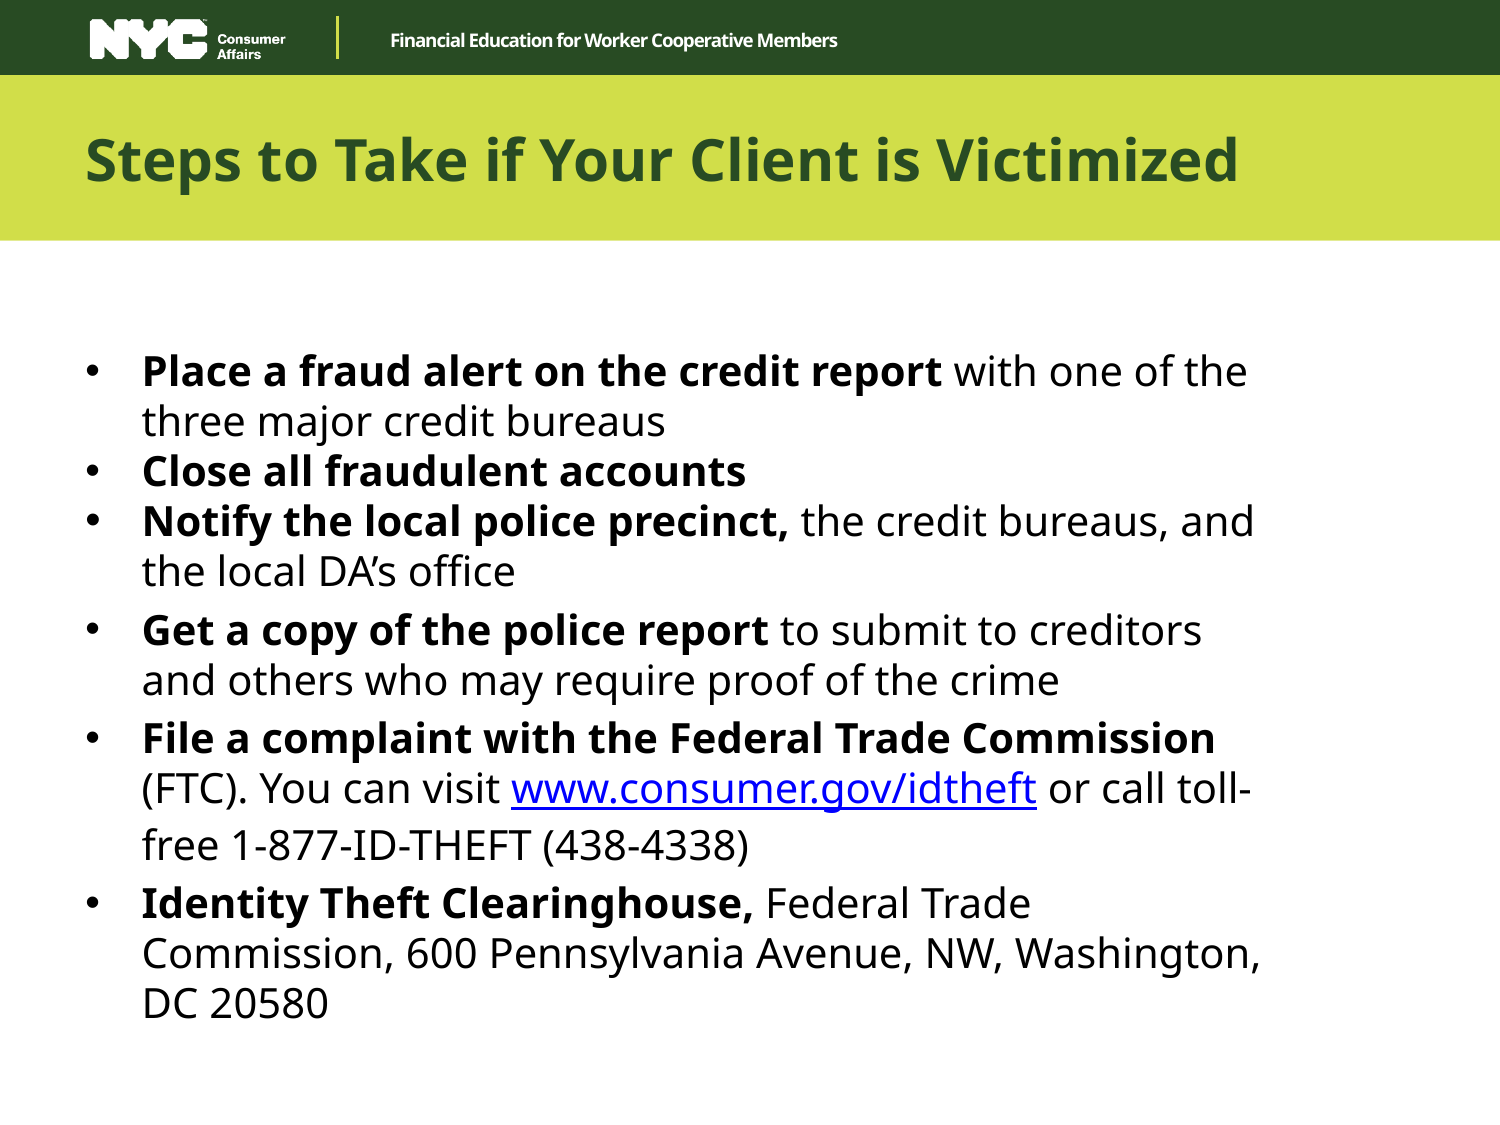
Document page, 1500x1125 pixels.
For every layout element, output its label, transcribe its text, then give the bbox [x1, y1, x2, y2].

text_box Financial Education for Worker Cooperative Members [375, 22, 1208, 57]
text_box Steps to Take if Your Client is Victimized [70, 125, 1475, 190]
text_box [0, 0, 1500, 77]
text_box Place a fraud alert on the credit report with one of the three major credit bureaus Close all fraudulent accounts Notify the local police precinct, the credit bureaus, and the local DA’s office Get a copy of the police report to submit to creditors and others who may require proof of the crime File a complaint with the Federal Trade Commission (FTC). You can visit www.consumer.gov/idtheft or call toll-free 1-877-ID-THEFT (438-4338) Identity Theft Clearinghouse, Federal Trade Commission, 600 Pennsylvania Avenue, NW, Washington, DC 20580 [70, 337, 1288, 1125]
picture [49, 16, 788, 138]
text_box [0, 77, 1500, 243]
